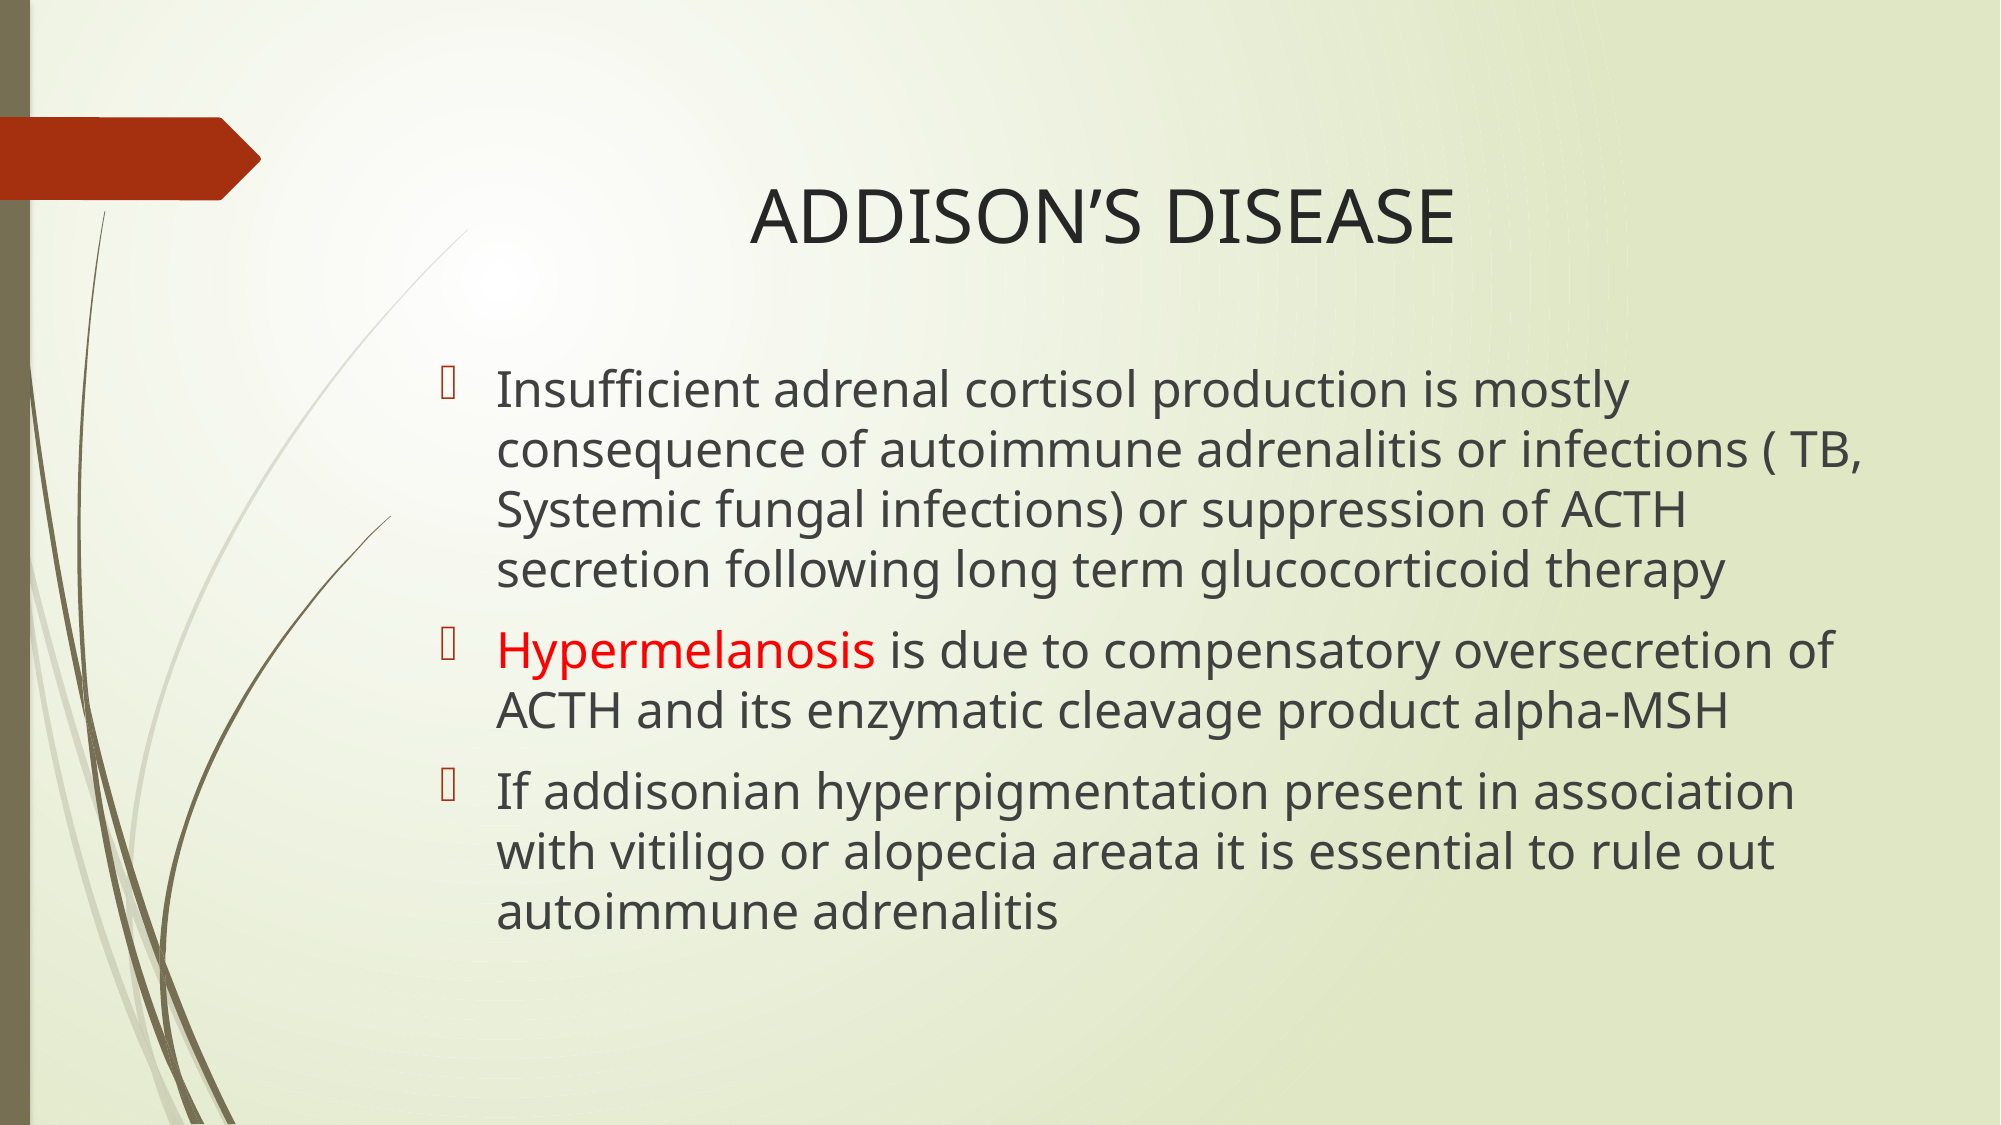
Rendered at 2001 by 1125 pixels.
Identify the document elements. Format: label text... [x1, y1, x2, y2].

list Insufficient adrenal cortisol production is mostly consequence of autoimmune adrenalitis or infections ( TB, Systemic fungal infections) or suppression of ACTH secretion following long term glucocorticoid therapy Hypermelanosis is due to compensatory oversecretion of ACTH and its enzymatic cleavage product alpha-MSH If addisonian hyperpigmentation present in association with vitiligo or alopecia areata it is essential to rule out autoimmune adrenalitis [424, 350, 1888, 970]
title ADDISON’S DISEASE [520, 161, 1983, 372]
